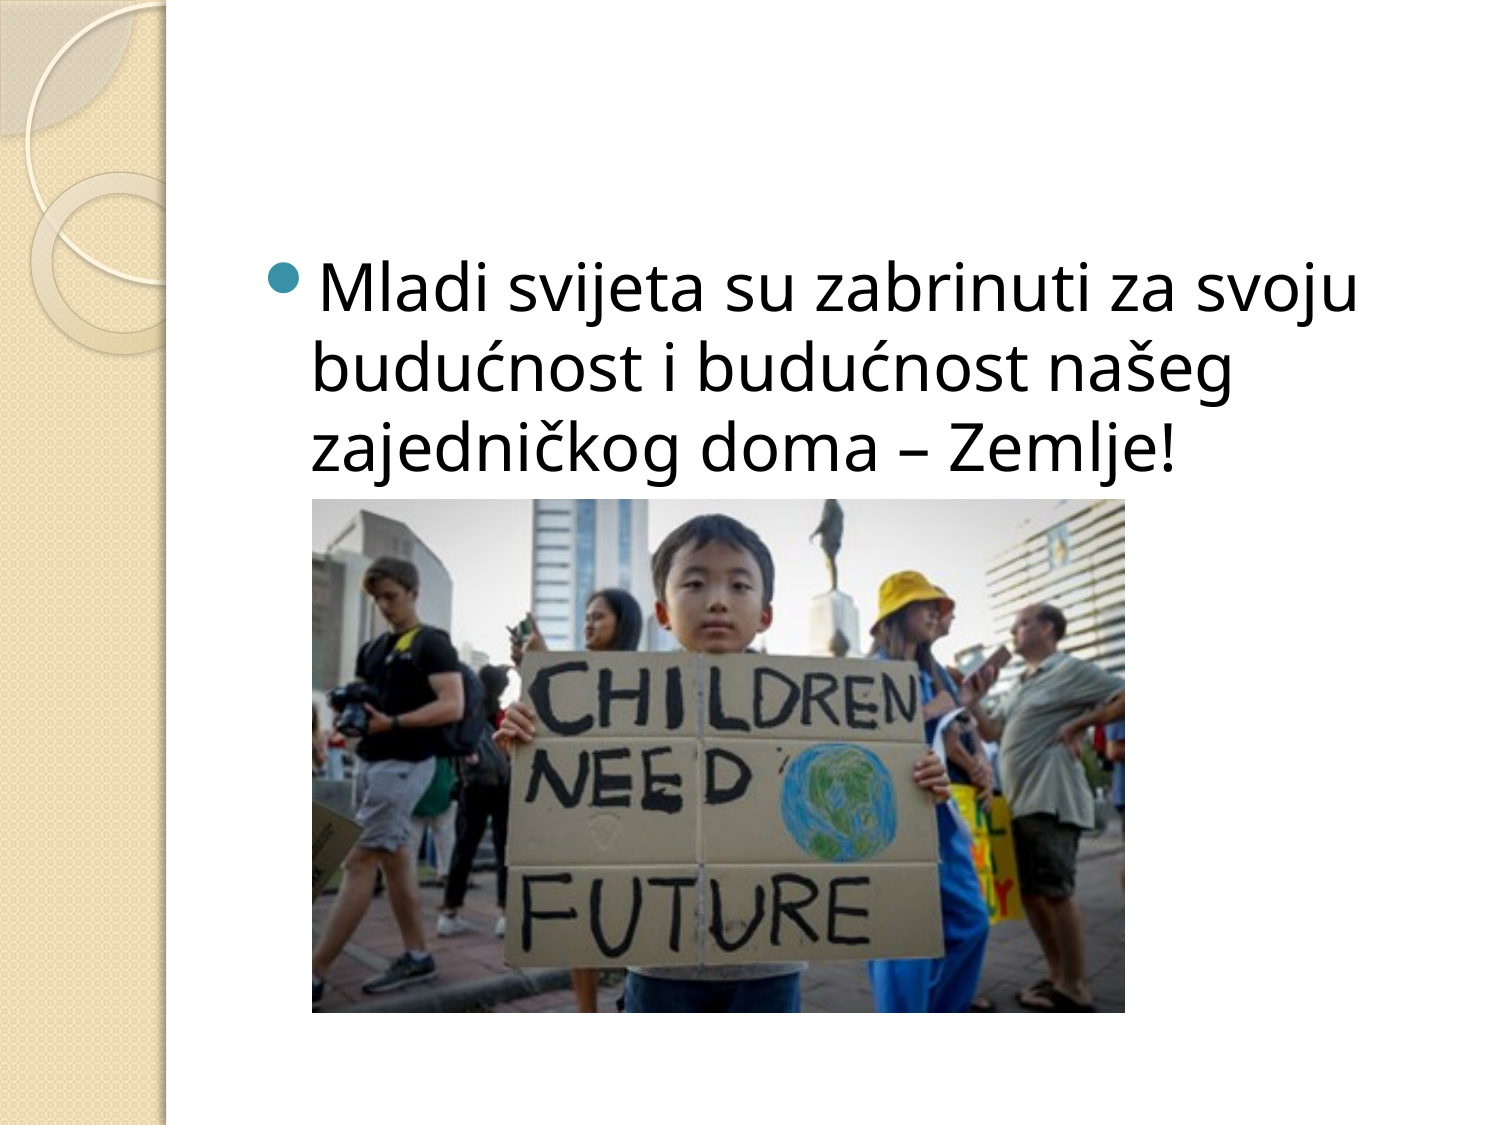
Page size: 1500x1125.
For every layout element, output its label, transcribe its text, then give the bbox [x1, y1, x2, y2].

list Mladi svijeta su zabrinuti za svoju budućnost i budućnost našeg zajedničkog doma – Zemlje! [235, 237, 1466, 1025]
picture [312, 499, 1126, 1013]
